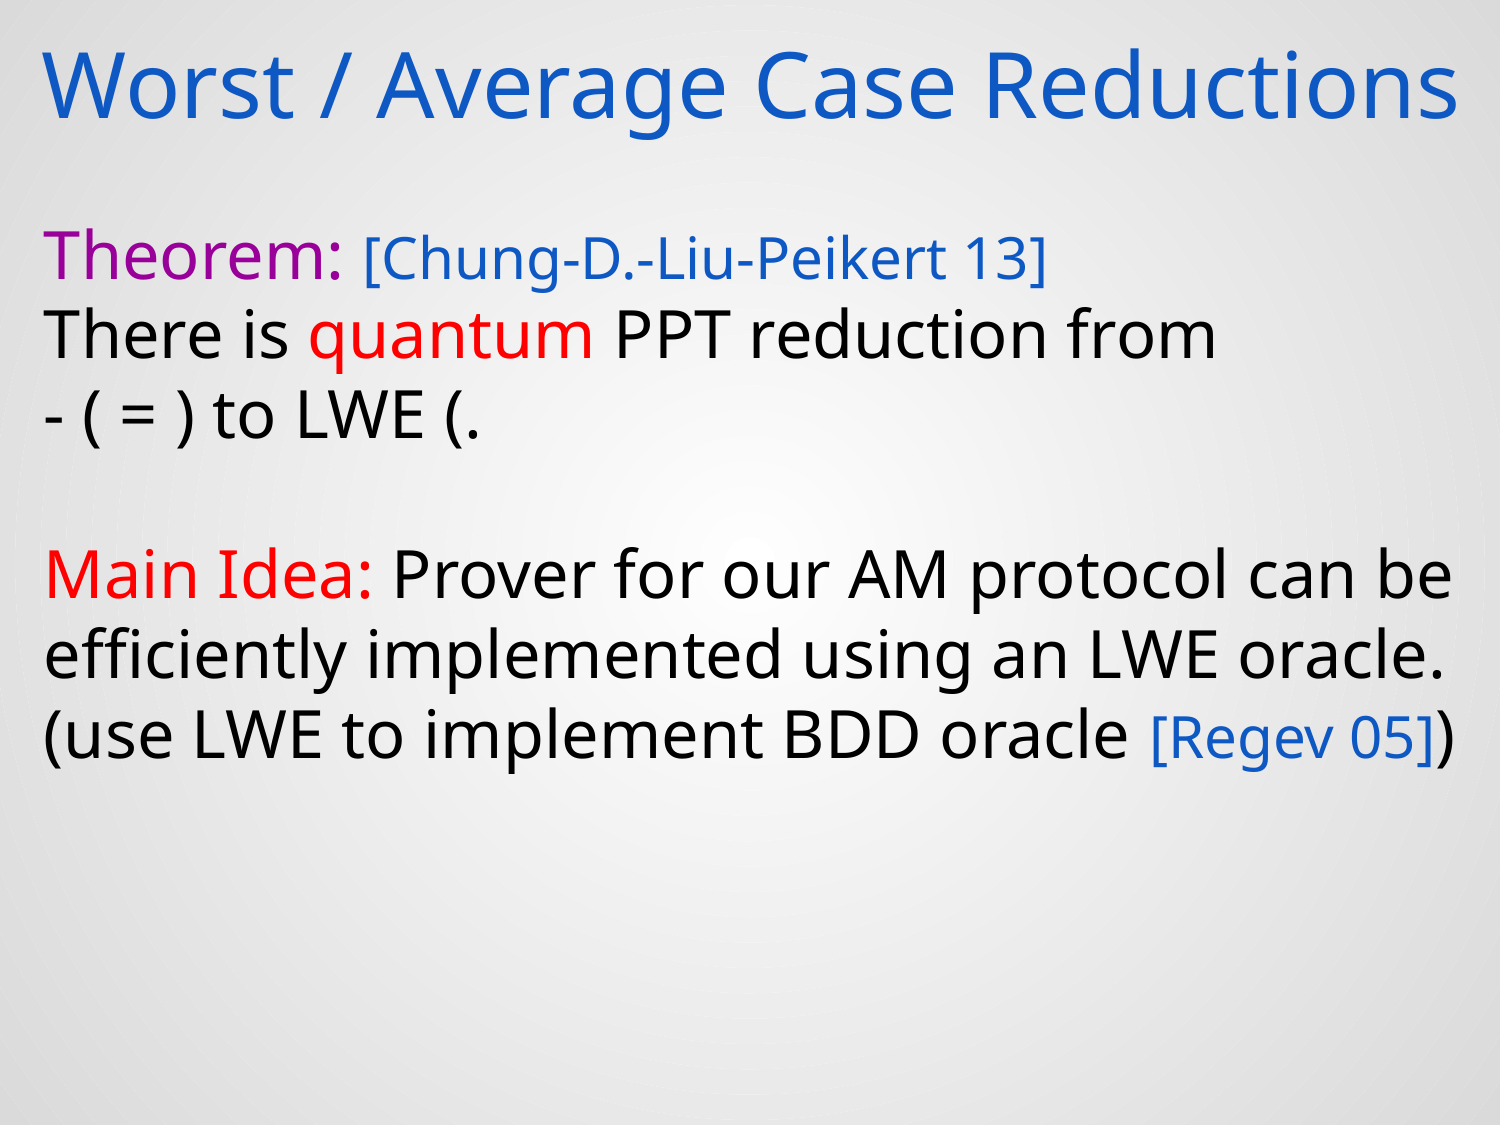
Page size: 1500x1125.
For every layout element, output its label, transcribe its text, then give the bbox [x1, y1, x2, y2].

title Worst / Average Case Reductions [1, 48, 1500, 145]
